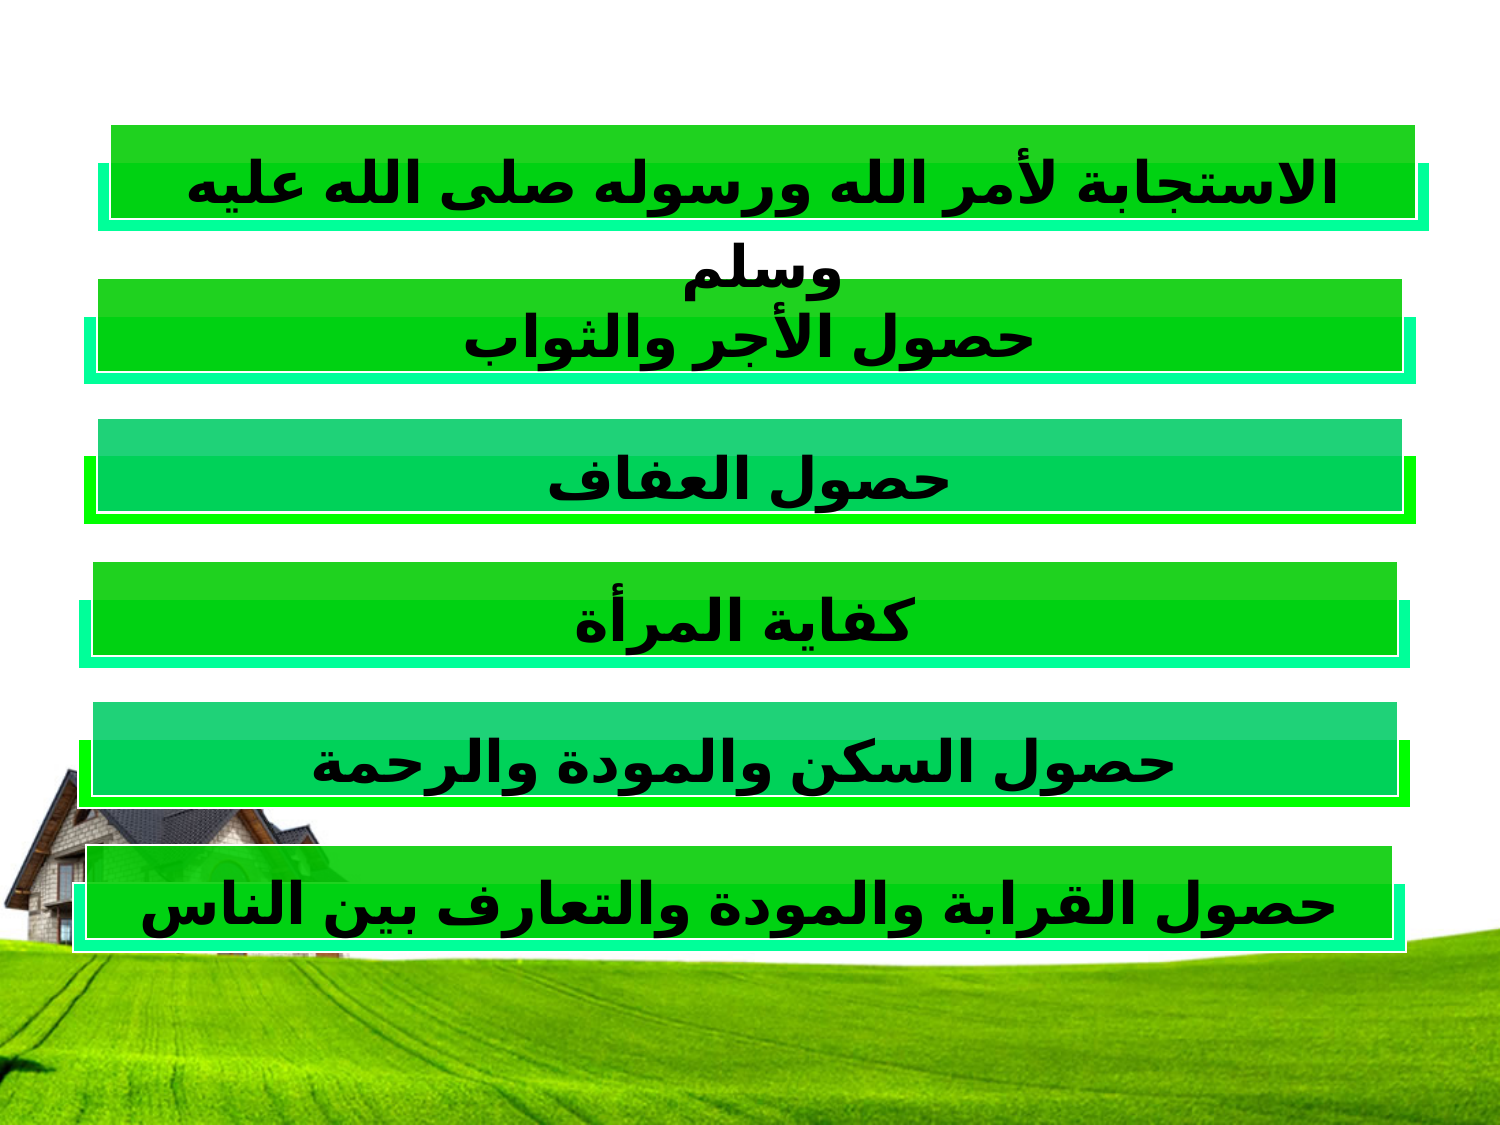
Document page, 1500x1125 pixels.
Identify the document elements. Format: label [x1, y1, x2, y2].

text_box [72, 844, 1407, 953]
text_box [78, 560, 1412, 669]
picture [0, 0, 1500, 1125]
text_box [78, 700, 1412, 809]
text_box [96, 123, 1430, 232]
text_box [83, 417, 1417, 526]
text_box [83, 277, 1417, 386]
